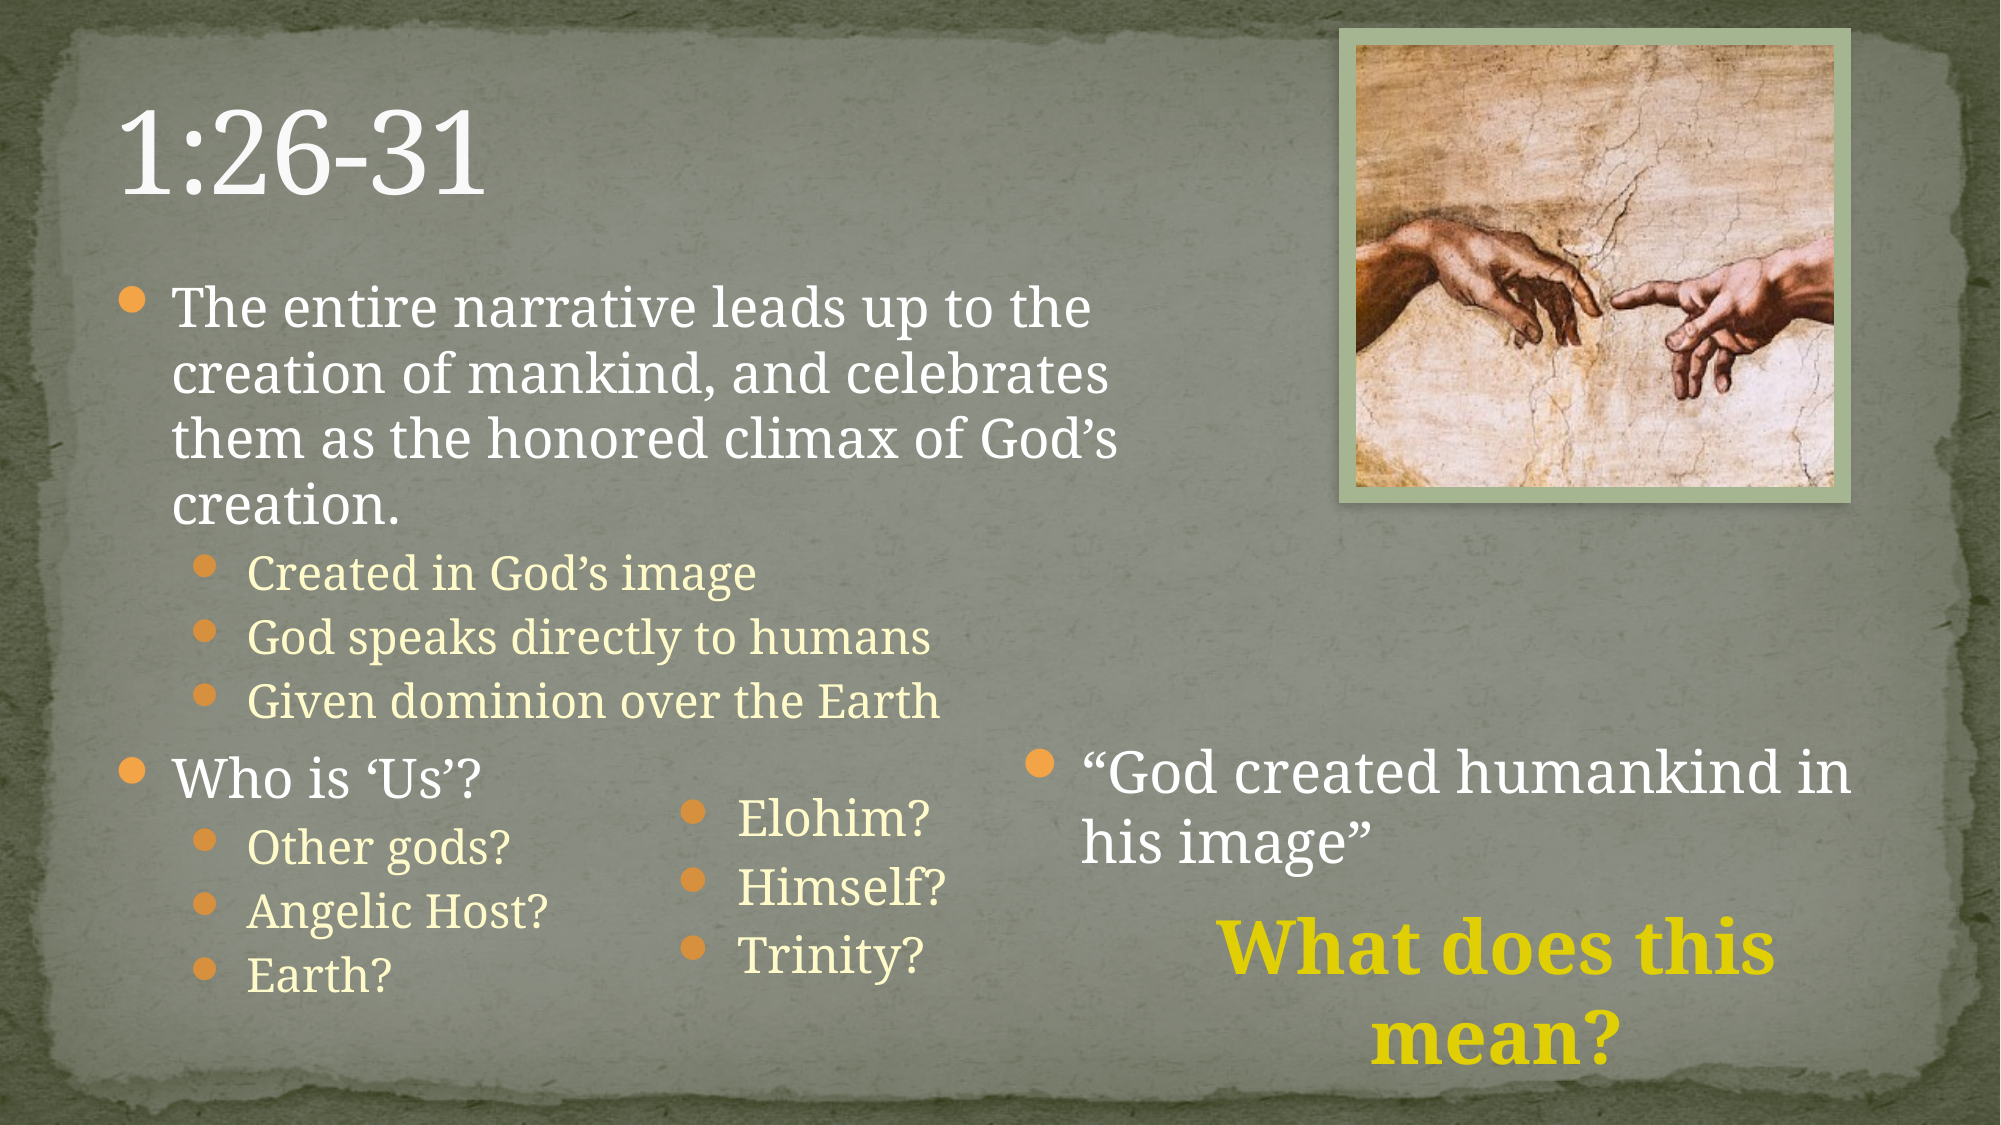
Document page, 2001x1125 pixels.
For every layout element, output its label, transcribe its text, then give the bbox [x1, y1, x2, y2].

text_box Elohim? Himself? Trinity? [657, 779, 973, 991]
list The entire narrative leads up to the creation of mankind, and celebrates them as the honored climax of God’s creation. Created in God’s image God speaks directly to humans Given dominion over the Earth Who is ‘Us’? Other gods? Angelic Host? Earth? [99, 265, 1233, 1016]
title 1:26-31 [99, 24, 1900, 225]
picture [1356, 45, 1834, 487]
text_box “God created humankind in his image” What does this mean? [1006, 727, 1913, 1125]
